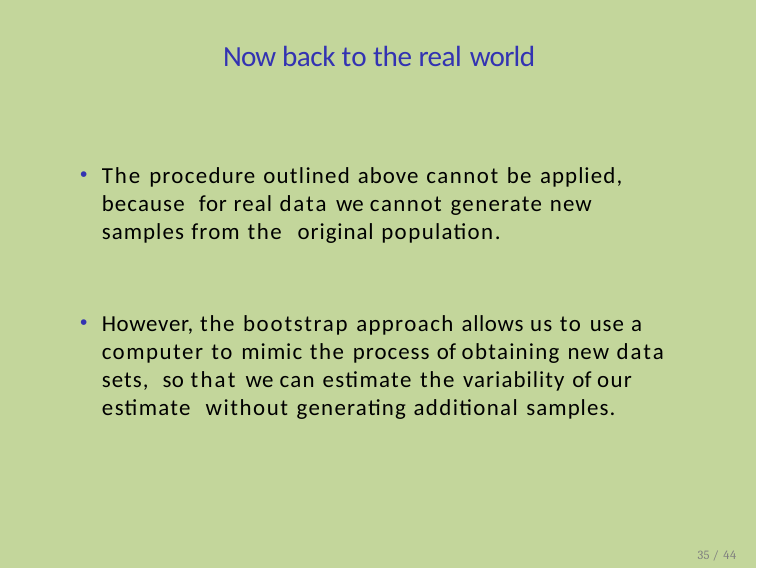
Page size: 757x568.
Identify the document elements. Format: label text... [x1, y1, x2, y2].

text_box The procedure outlined above cannot be applied, because for real data we cannot generate new samples from the original population. However, the bootstrap approach allows us to use a computer to mimic the process of obtaining new data sets, so that we can estimate the variability of our estimate without generating additional samples. [78, 158, 697, 421]
slide_number 35 / 44 [691, 548, 743, 568]
title Now back to the real world [201, 34, 555, 133]
